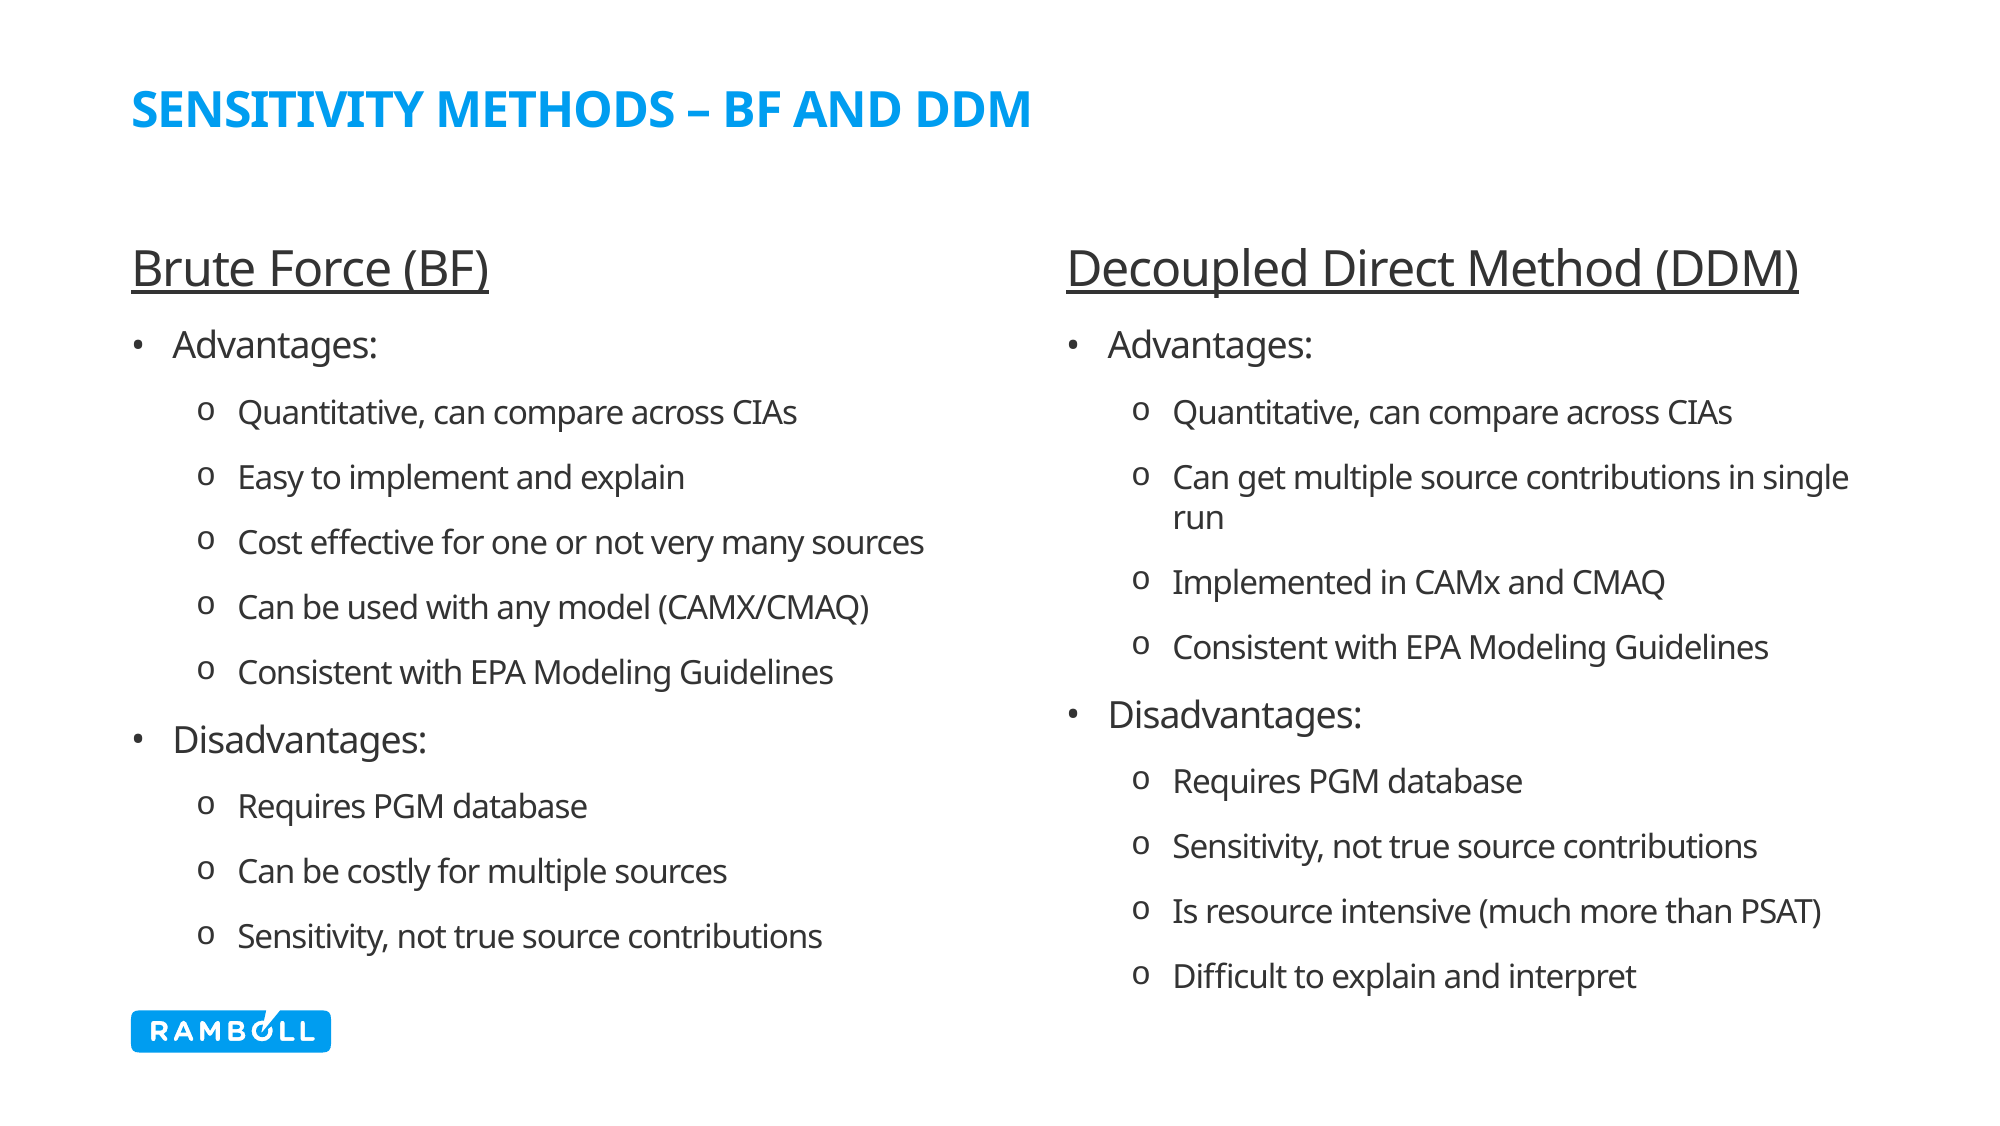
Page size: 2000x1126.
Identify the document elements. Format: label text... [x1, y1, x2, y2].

title Sensitivity Methods – BF and DDM [130, 73, 1869, 198]
list Decoupled Direct Method (DDM) Advantages: Quantitative, can compare across CIAs Can get multiple source contributions in single run Implemented in CAMx and CMAQ Consistent with EPA Modeling Guidelines Disadvantages: Requires PGM database Sensitivity, not true source contributions Is resource intensive (much more than PSAT) Difficult to explain and interpret [1065, 236, 1869, 937]
list Brute Force (BF) Advantages: Quantitative, can compare across CIAs Easy to implement and explain Cost effective for one or not very many sources Can be used with any model (CAMX/CMAQ) Consistent with EPA Modeling Guidelines Disadvantages: Requires PGM database Can be costly for multiple sources Sensitivity, not true source contributions [130, 236, 933, 937]
